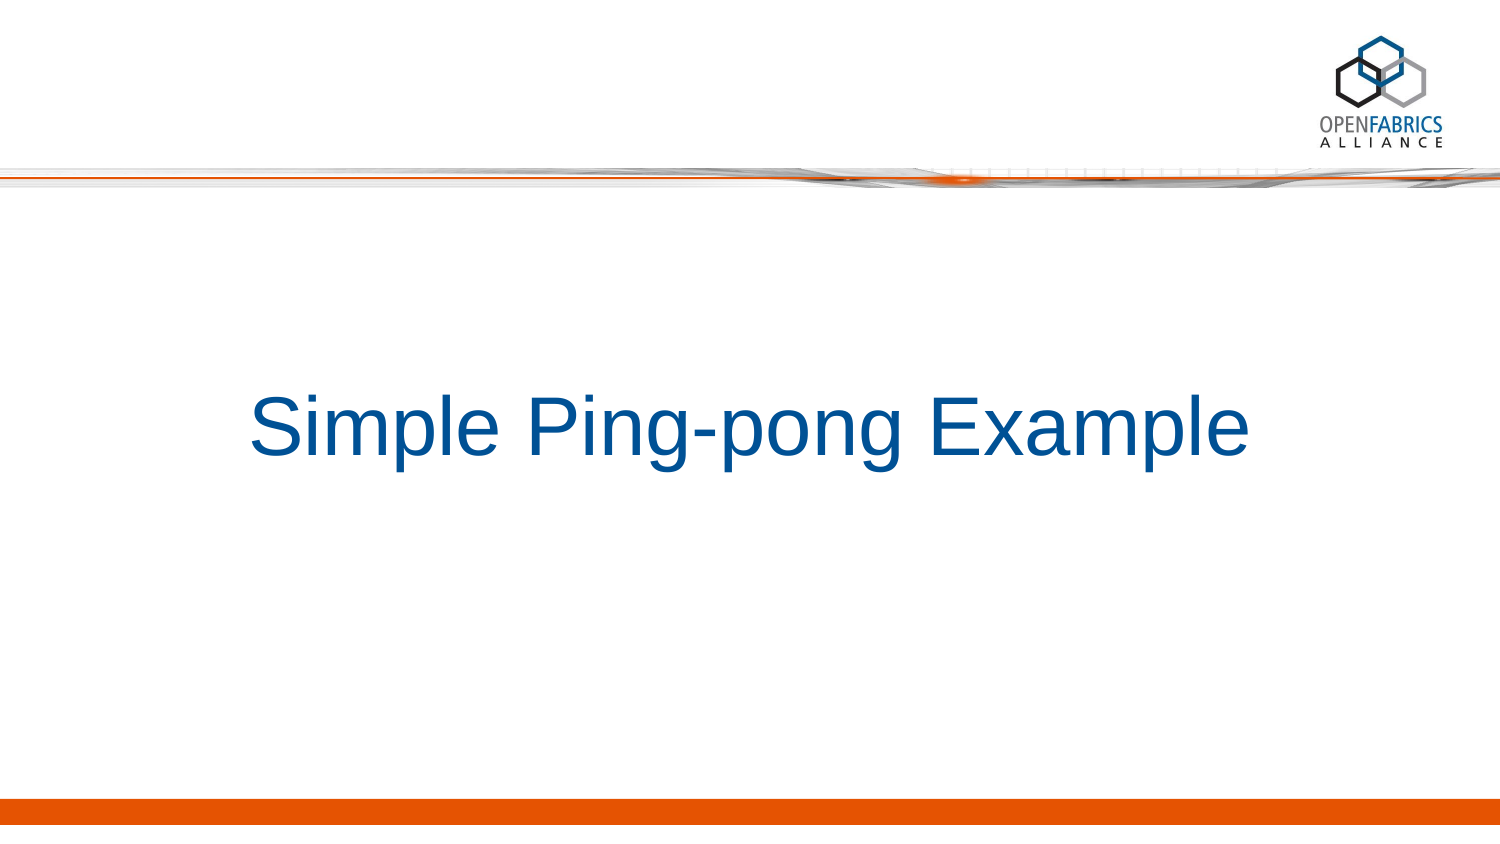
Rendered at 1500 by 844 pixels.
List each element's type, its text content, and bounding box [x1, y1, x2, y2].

picture [0, 180, 1500, 188]
title Simple Ping-pong Example [137, 328, 1363, 516]
picture [0, 168, 1500, 177]
picture [1312, 28, 1449, 164]
